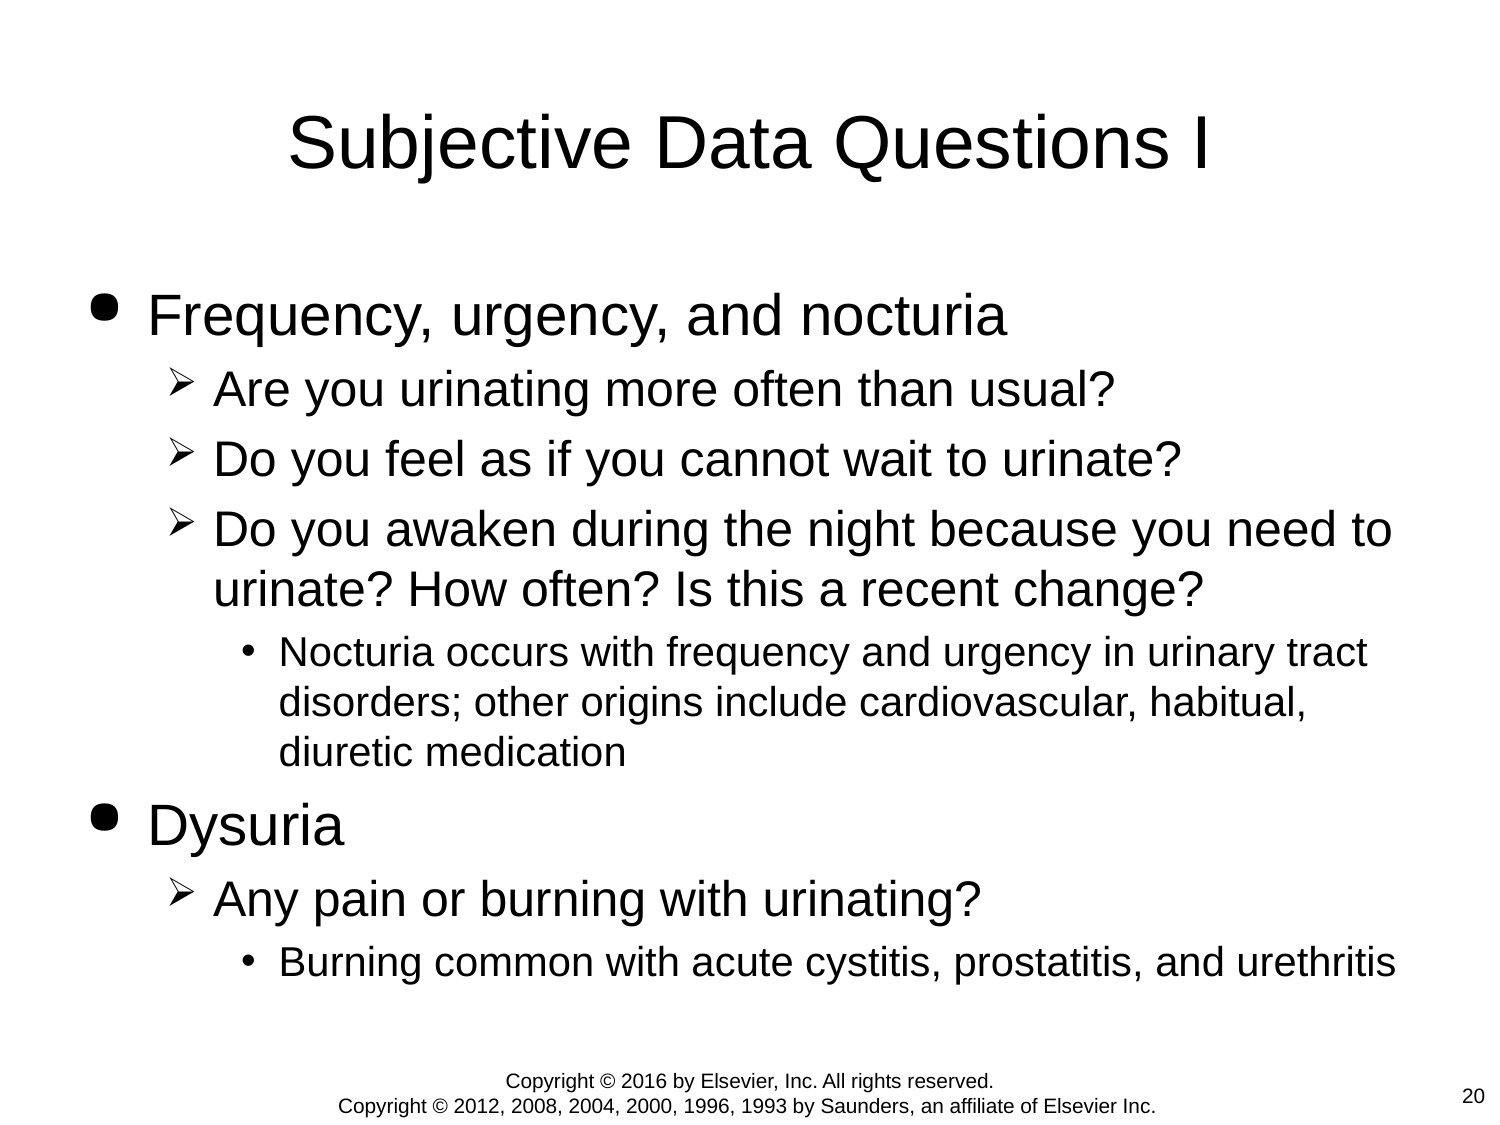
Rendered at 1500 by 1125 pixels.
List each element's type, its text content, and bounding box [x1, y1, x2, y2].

slide_number 20 [1149, 1065, 1500, 1125]
title Subjective Data Questions I [75, 45, 1425, 233]
footer Copyright © 2016 by Elsevier, Inc. All rights reserved. Copyright © 2012, 2008, 2004, 2000, 1996, 1993 by Saunders, an affiliate of Elsevier Inc. [162, 1059, 1338, 1123]
list Frequency, urgency, and nocturia Are you urinating more often than usual? Do you feel as if you cannot wait to urinate? Do you awaken during the night because you need to urinate? How often? Is this a recent change? Nocturia occurs with frequency and urgency in urinary tract disorders; other origins include cardiovascular, habitual, diuretic medication Dysuria Any pain or burning with urinating? Burning common with acute cystitis, prostatitis, and urethritis [76, 269, 1427, 1023]
